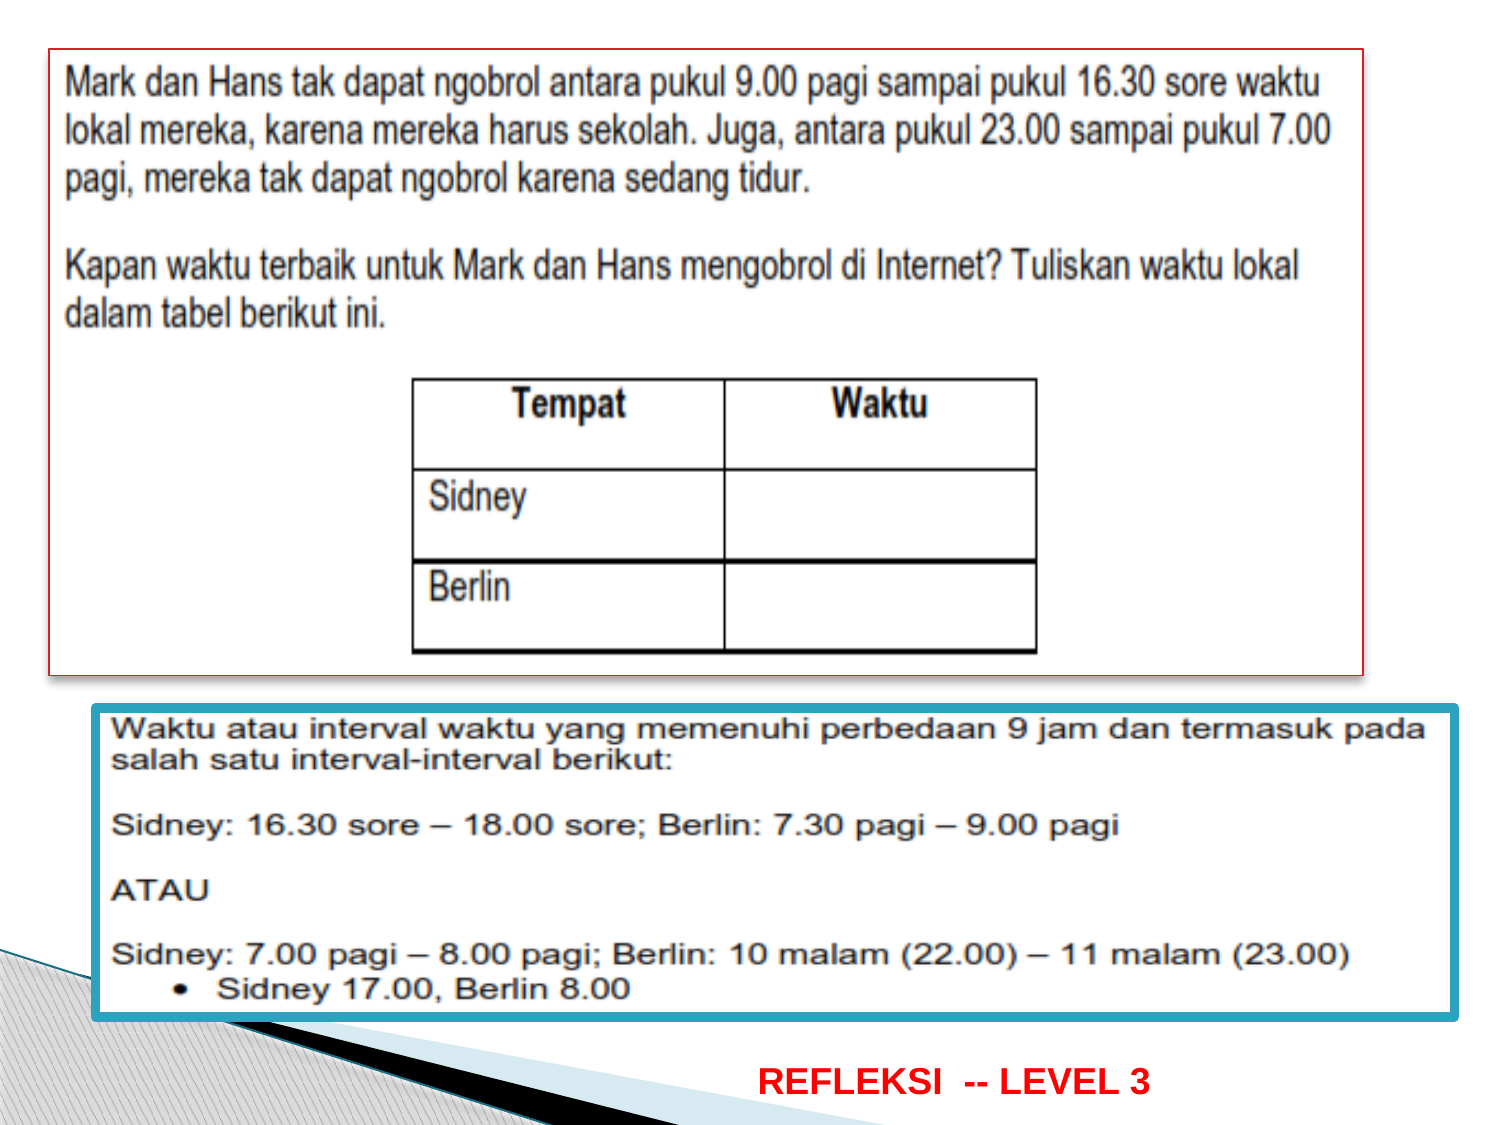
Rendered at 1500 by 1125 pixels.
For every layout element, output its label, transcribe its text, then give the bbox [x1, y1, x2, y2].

picture [99, 712, 1451, 1013]
picture [49, 49, 1363, 676]
text_box REFLEKSI -- LEVEL 3 [742, 1049, 1238, 1110]
